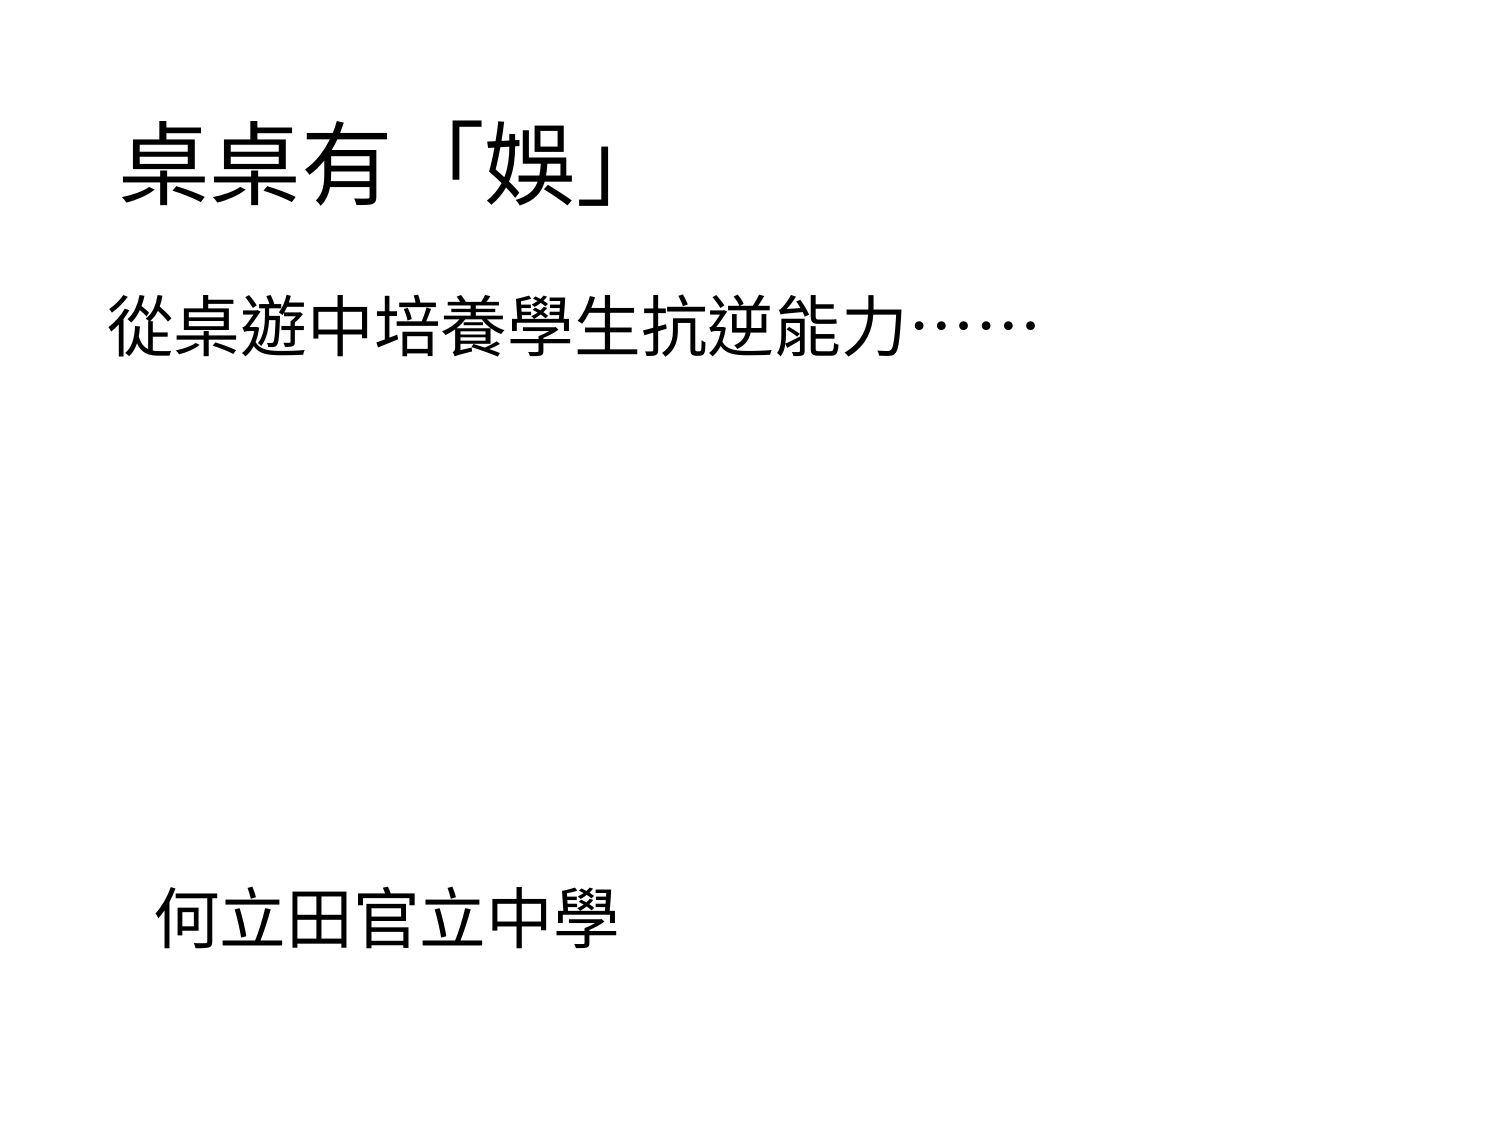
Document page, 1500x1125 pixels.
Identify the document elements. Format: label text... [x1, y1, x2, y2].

text_box 從桌遊中培養學生抗逆能力…… [92, 277, 1057, 372]
title 桌桌有「娛」 [103, 59, 1397, 278]
text_box 何立田官立中學 [138, 869, 636, 965]
